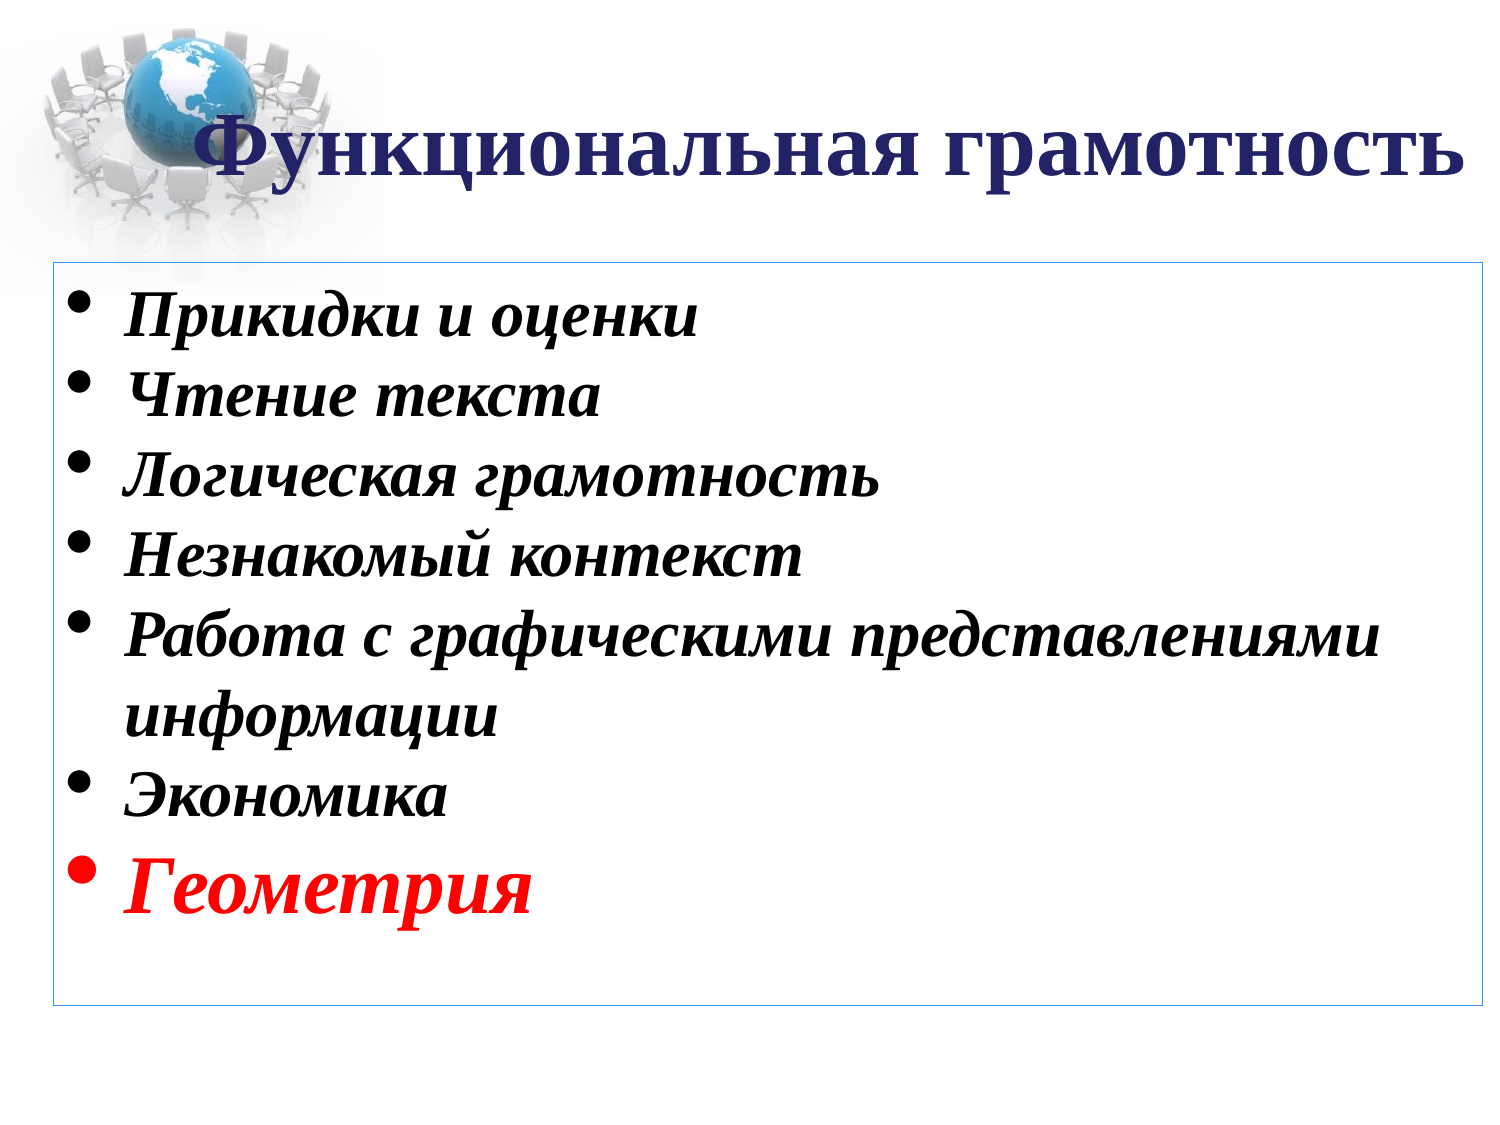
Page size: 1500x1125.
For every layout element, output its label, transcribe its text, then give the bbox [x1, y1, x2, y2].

title Функциональная грамотность [123, 45, 1483, 233]
list Прикидки и оценки Чтение текста Логическая грамотность Незнакомый контекст Работа с графическими представлениями информации Экономика Геометрия [53, 262, 1483, 1006]
picture [0, 0, 384, 295]
